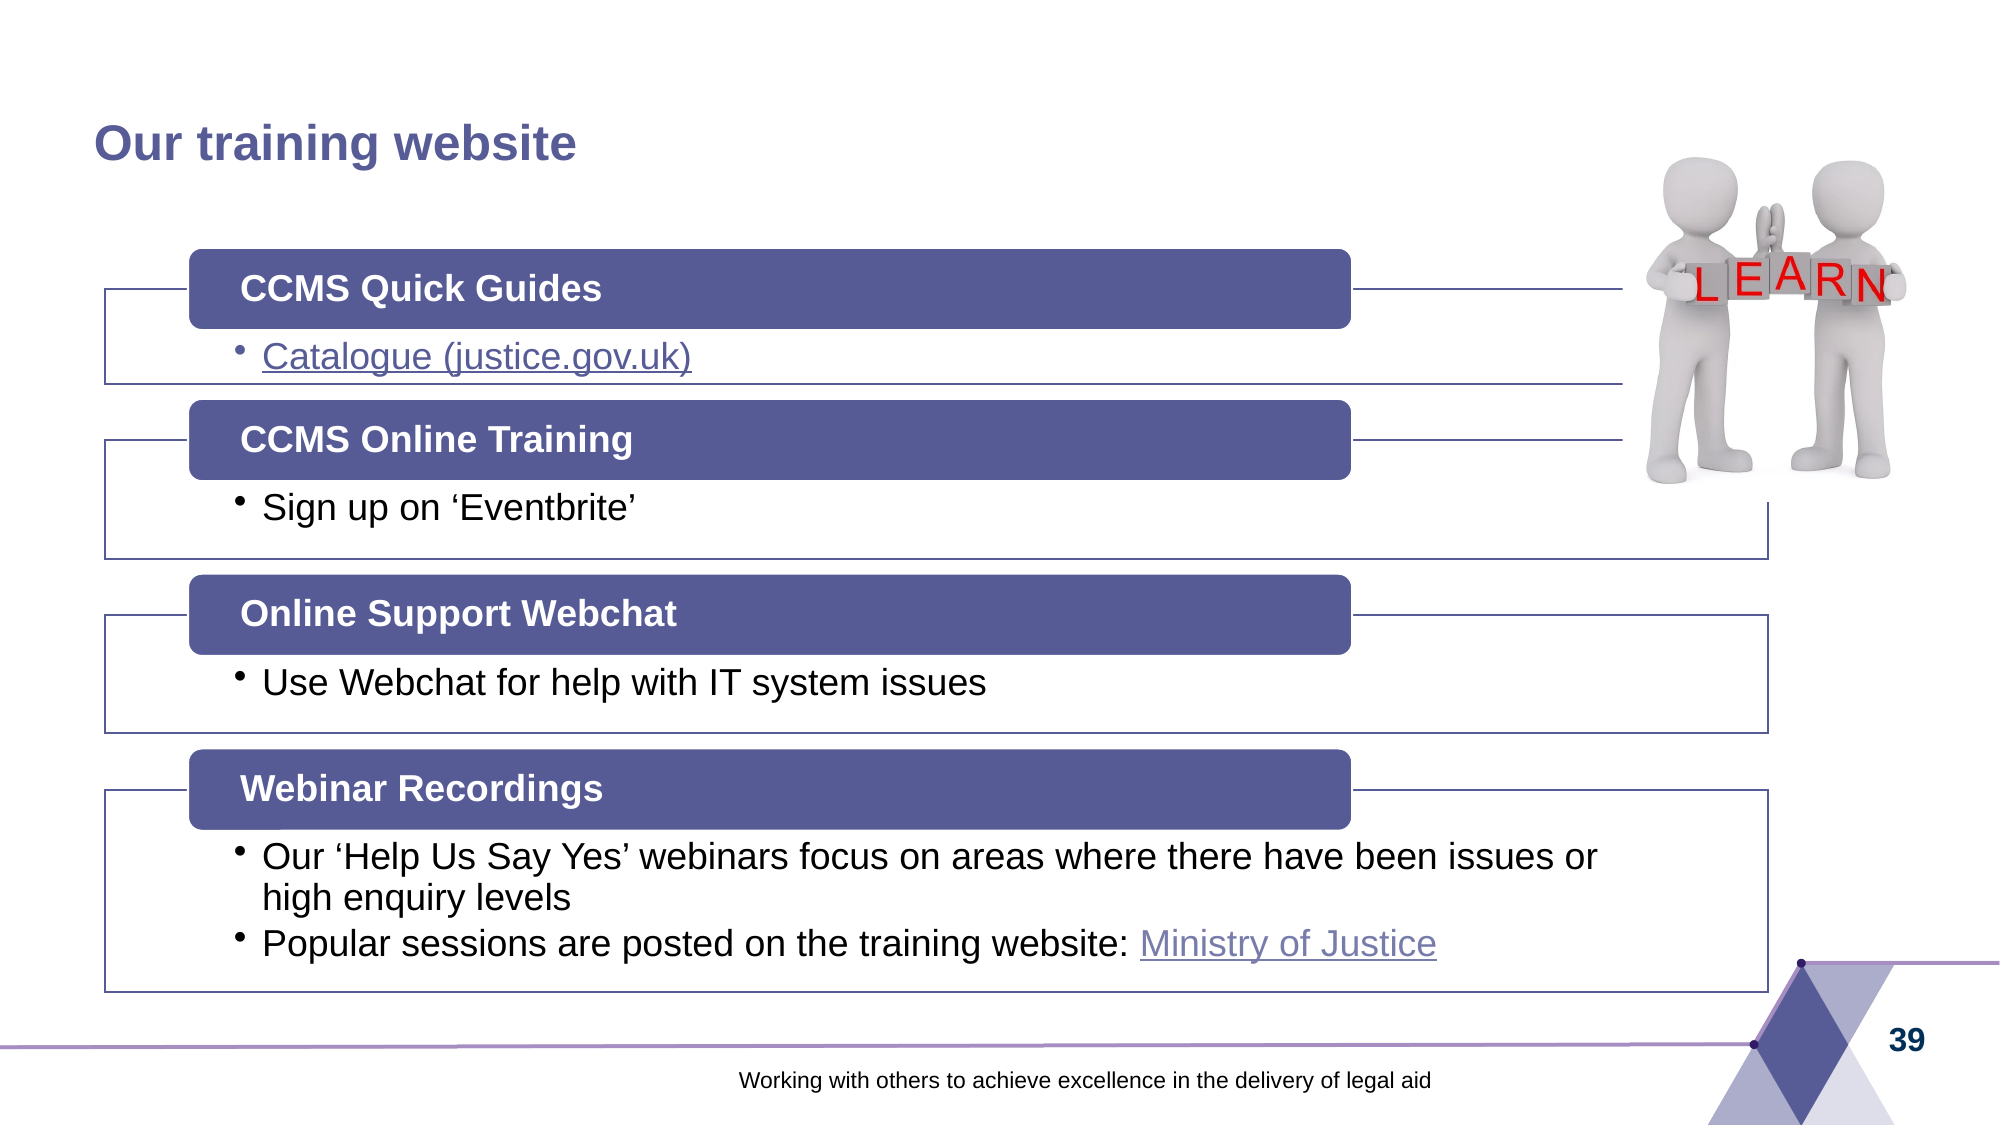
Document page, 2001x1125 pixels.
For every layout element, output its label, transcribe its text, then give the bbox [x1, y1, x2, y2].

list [104, 231, 1768, 1008]
picture [0, 1, 2000, 1125]
footer Working with others to achieve excellence in the delivery of legal aid [314, 1038, 1433, 1093]
slide_number 39 [1885, 1017, 1930, 1060]
title Our training website [78, 102, 1202, 306]
